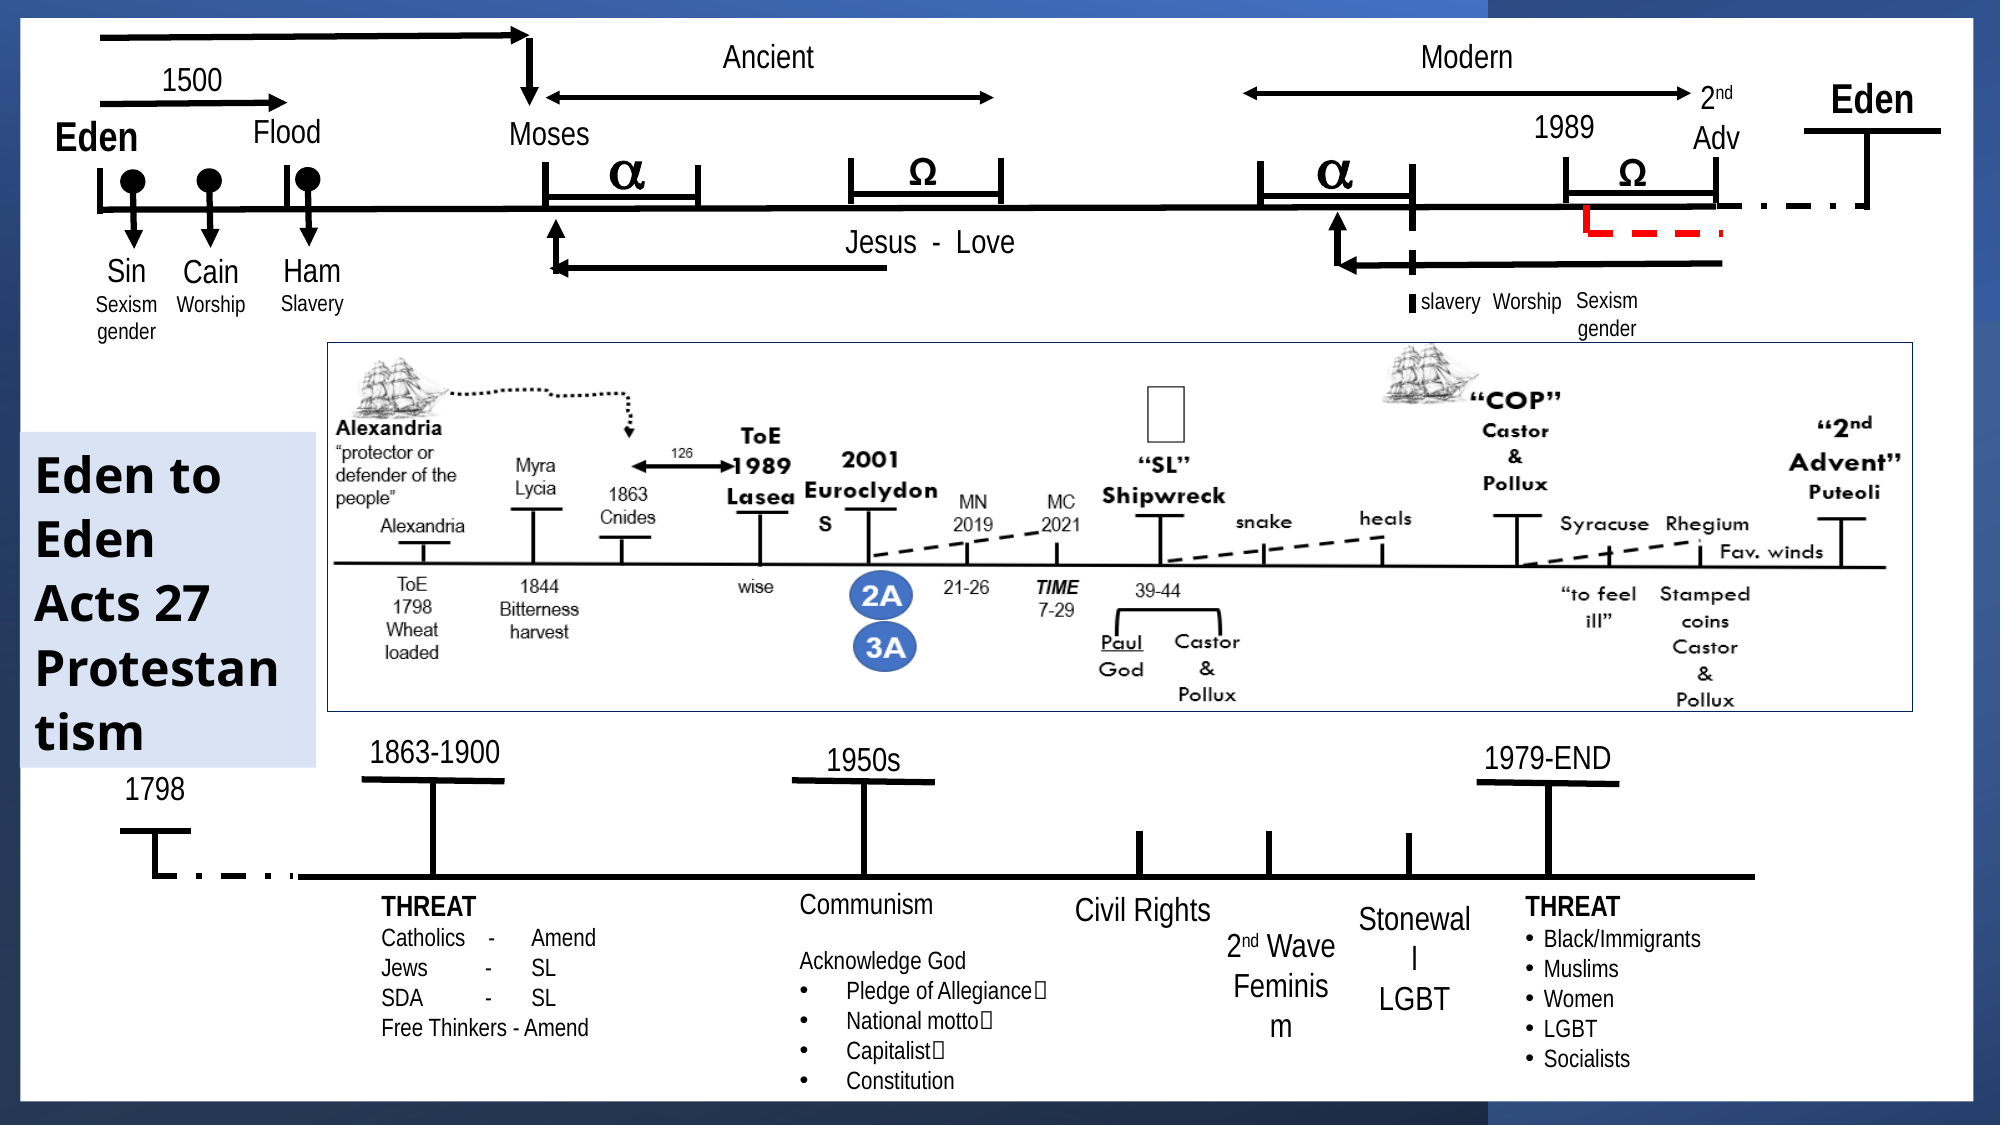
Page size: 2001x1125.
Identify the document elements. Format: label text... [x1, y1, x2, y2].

text_box THREAT Black/Immigrants Muslims Women LGBT Socialists [1510, 880, 1813, 1080]
text_box [20, 18, 1974, 1102]
text_box 1950s [799, 730, 928, 779]
text_box THREAT Catholics - Amend Jews - SL SDA - SL Free Thinkers - Amend [366, 879, 669, 1049]
text_box Eden to Eden Acts 27 Protestantism [19, 431, 316, 768]
text_box [0, 0, 1489, 321]
picture [327, 354, 1913, 712]
text_box 1798 [99, 768, 211, 815]
text_box 2nd Wave Feminism [1207, 916, 1356, 1052]
text_box 1863-1900 [352, 722, 518, 778]
text_box Communism Acknowledge God Pledge of Allegiance National motto Capitalist Constitution [784, 877, 1105, 1103]
text_box [1489, 0, 2000, 321]
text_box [33, 27, 1942, 354]
text_box [0, 321, 2000, 1125]
text_box 1979-END [1450, 728, 1646, 784]
text_box Civil Rights [1058, 880, 1228, 935]
text_box Stonewall LGBT [1340, 890, 1489, 1025]
